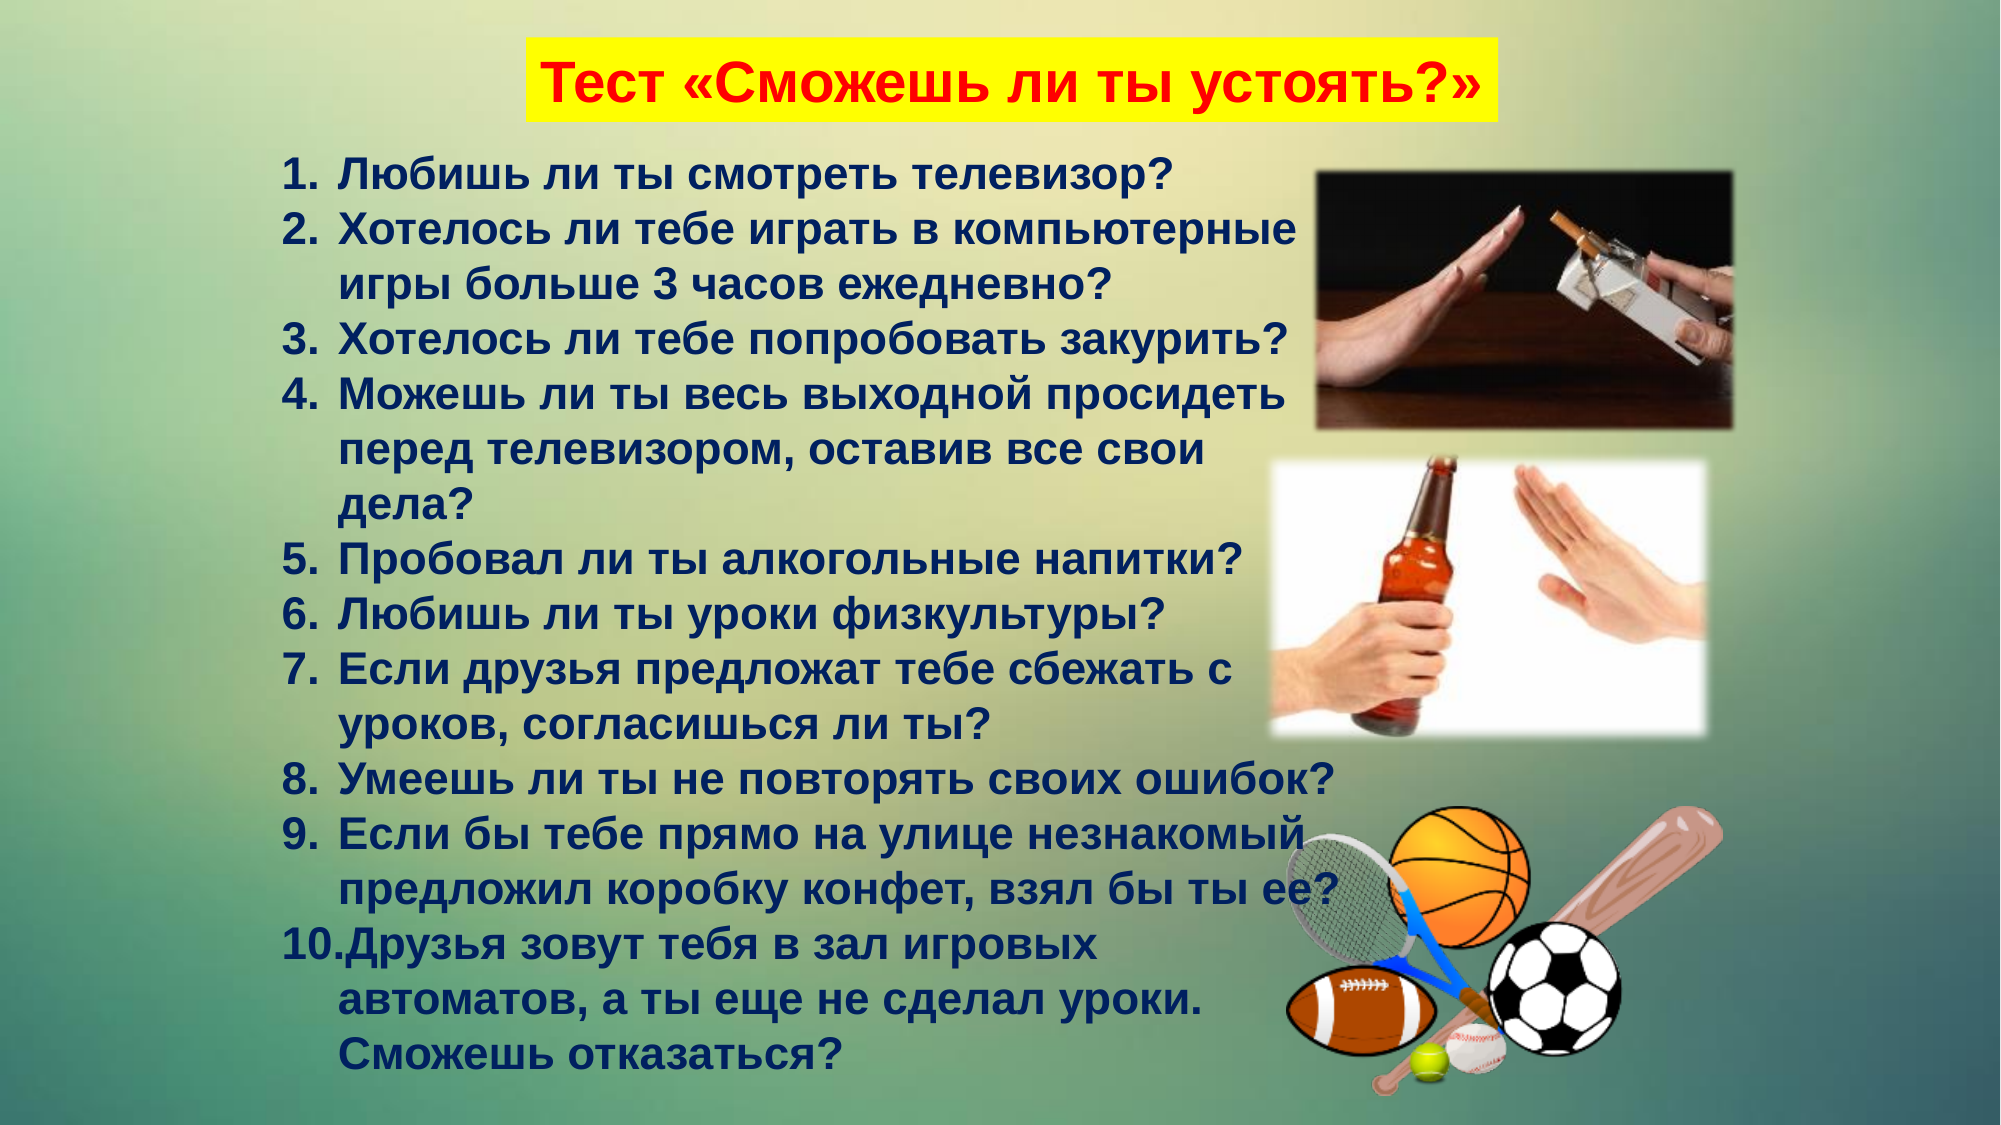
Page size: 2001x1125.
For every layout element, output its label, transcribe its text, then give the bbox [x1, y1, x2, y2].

text_box Тест «Сможешь ли ты устоять?» [526, 37, 1499, 122]
picture [0, 0, 2001, 1125]
text_box Любишь ли ты смотреть телевизор? Хотелось ли тебе играть в компьютерные игры больше 3 часов ежедневно? Хотелось ли тебе попробовать закурить? Можешь ли ты весь выходной просидеть перед телевизором, оставив все свои дела? Пробовал ли ты алкогольные напитки? Любишь ли ты уроки физкультуры? Если друзья предложат тебе сбежать с уроков, согласишься ли ты? Умеешь ли ты не повторять своих ошибок? Если бы тебе прямо на улице незнакомый предложил коробку конфет, взял бы ты ее? Друзья зовут тебя в зал игровых автоматов, а ты еще не сделал уроки. Сможешь отказаться? [266, 136, 1364, 1086]
